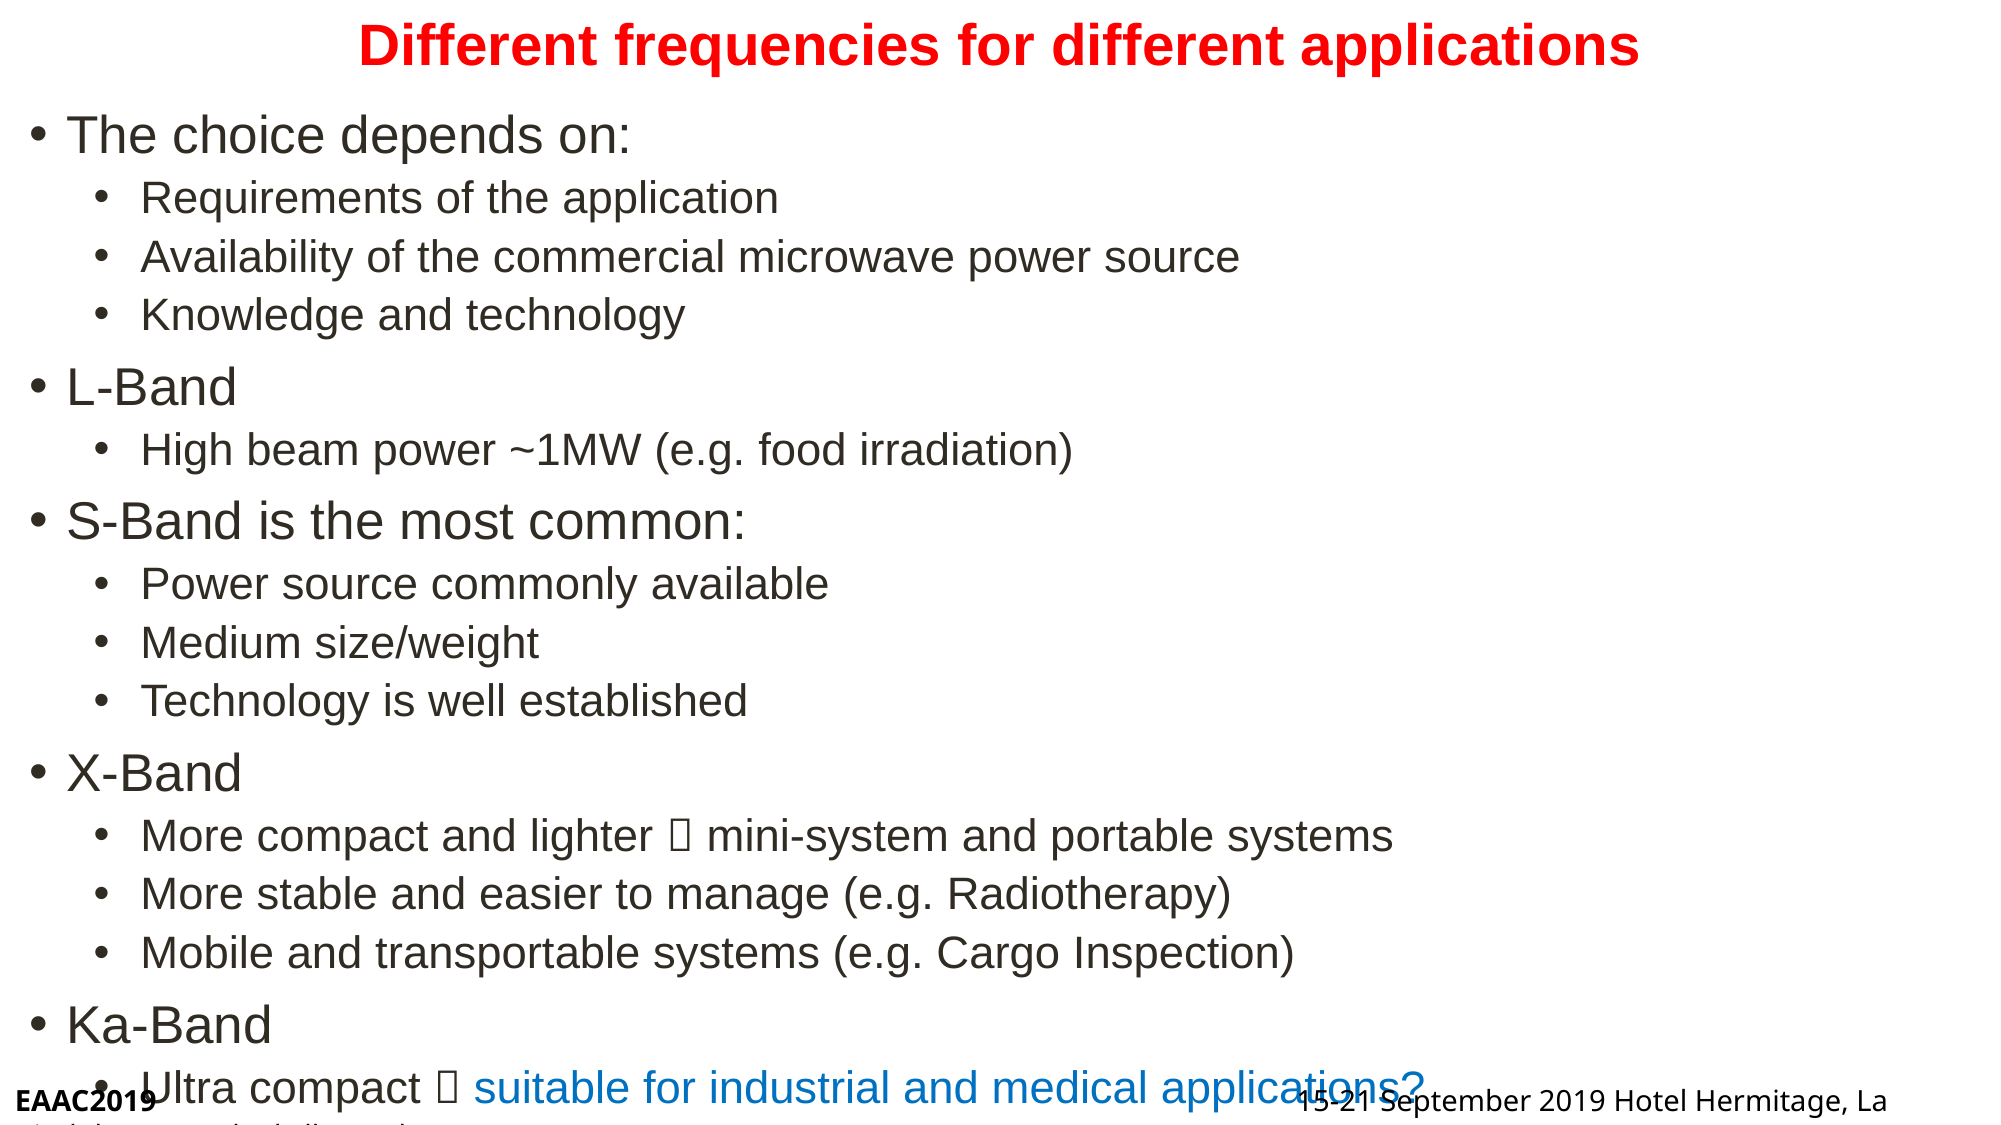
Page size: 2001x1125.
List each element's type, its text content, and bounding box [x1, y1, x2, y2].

text_box Different frequencies for different applications [0, 0, 2000, 85]
text_box EAAC2019 15-21 September 2019 Hotel Hermitage, La Biodola Bay, Isola d'Elba, Italy [0, 1074, 2000, 1125]
list The choice depends on: Requirements of the application Availability of the commercial microwave power source Knowledge and technology L-Band High beam power ~1MW (e.g. food irradiation) S-Band is the most common: Power source commonly available Medium size/weight Technology is well established X-Band More compact and lighter  mini-system and portable systems More stable and easier to manage (e.g. Radiotherapy) Mobile and transportable systems (e.g. Cargo Inspection) Ka-Band Ultra compact  suitable for industrial and medical applications? [14, 100, 2000, 1074]
